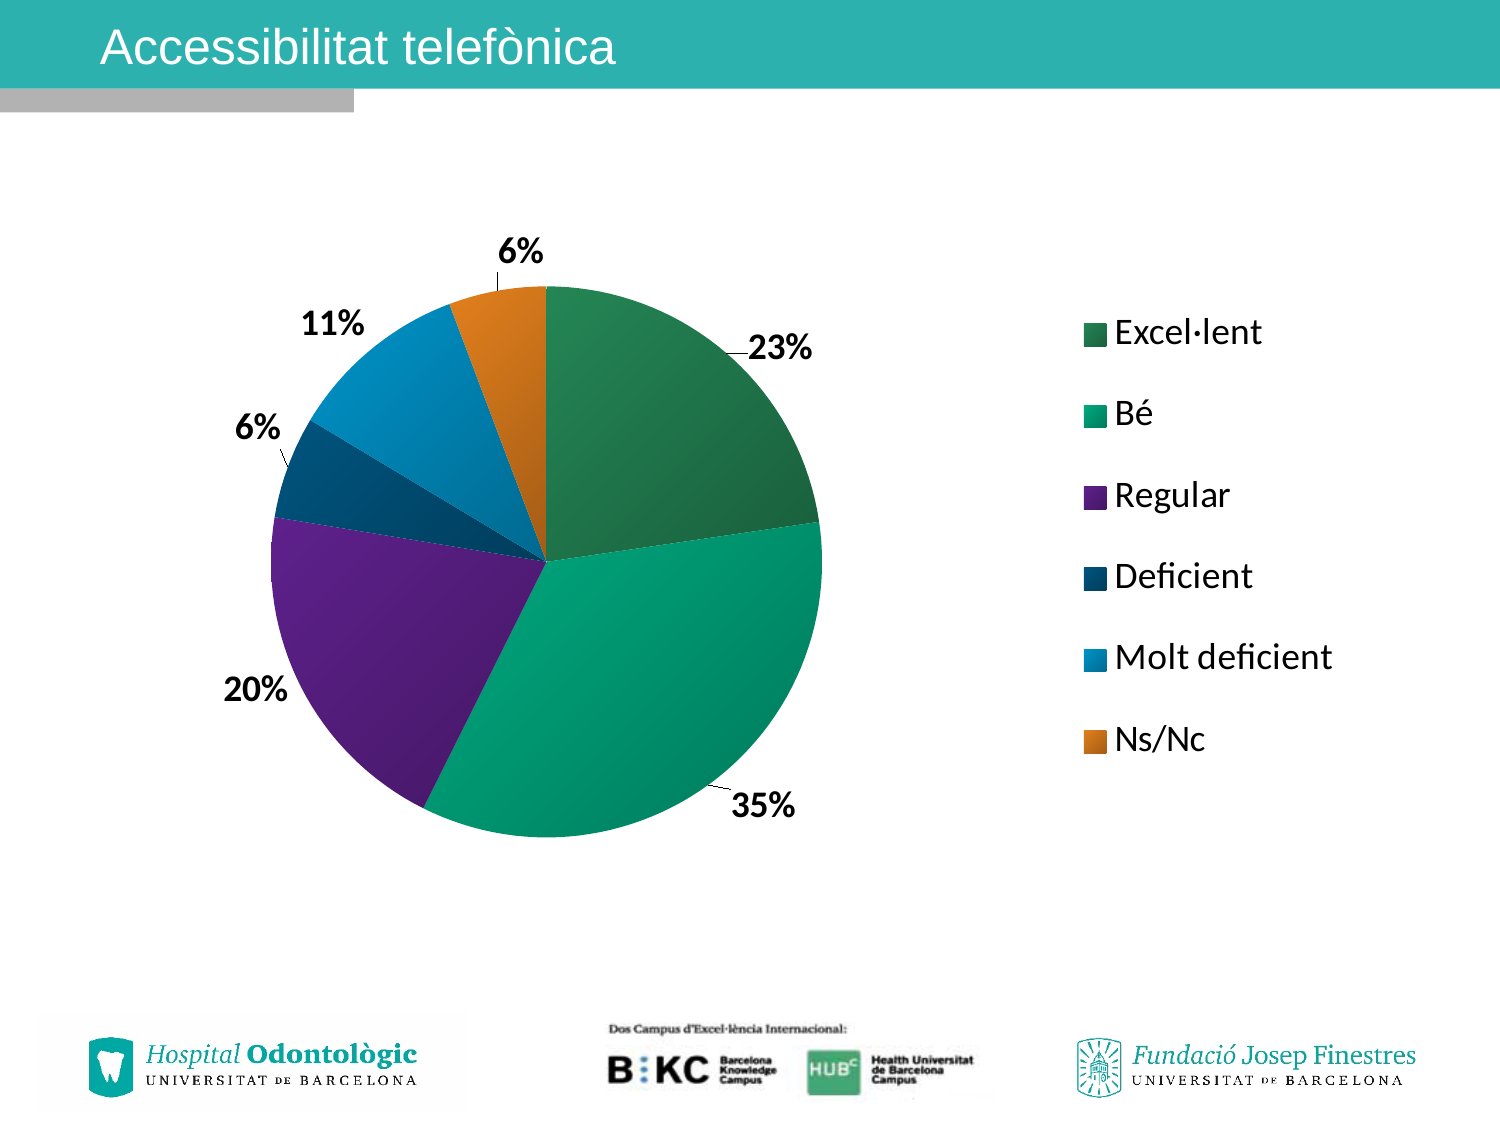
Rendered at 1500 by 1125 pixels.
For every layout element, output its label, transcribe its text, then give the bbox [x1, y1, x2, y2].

title Accessibilitat telefònica [99, 0, 1475, 89]
picture [1033, 999, 1459, 1125]
picture [589, 1008, 995, 1104]
picture [39, 1011, 466, 1113]
chart [87, 145, 1455, 976]
